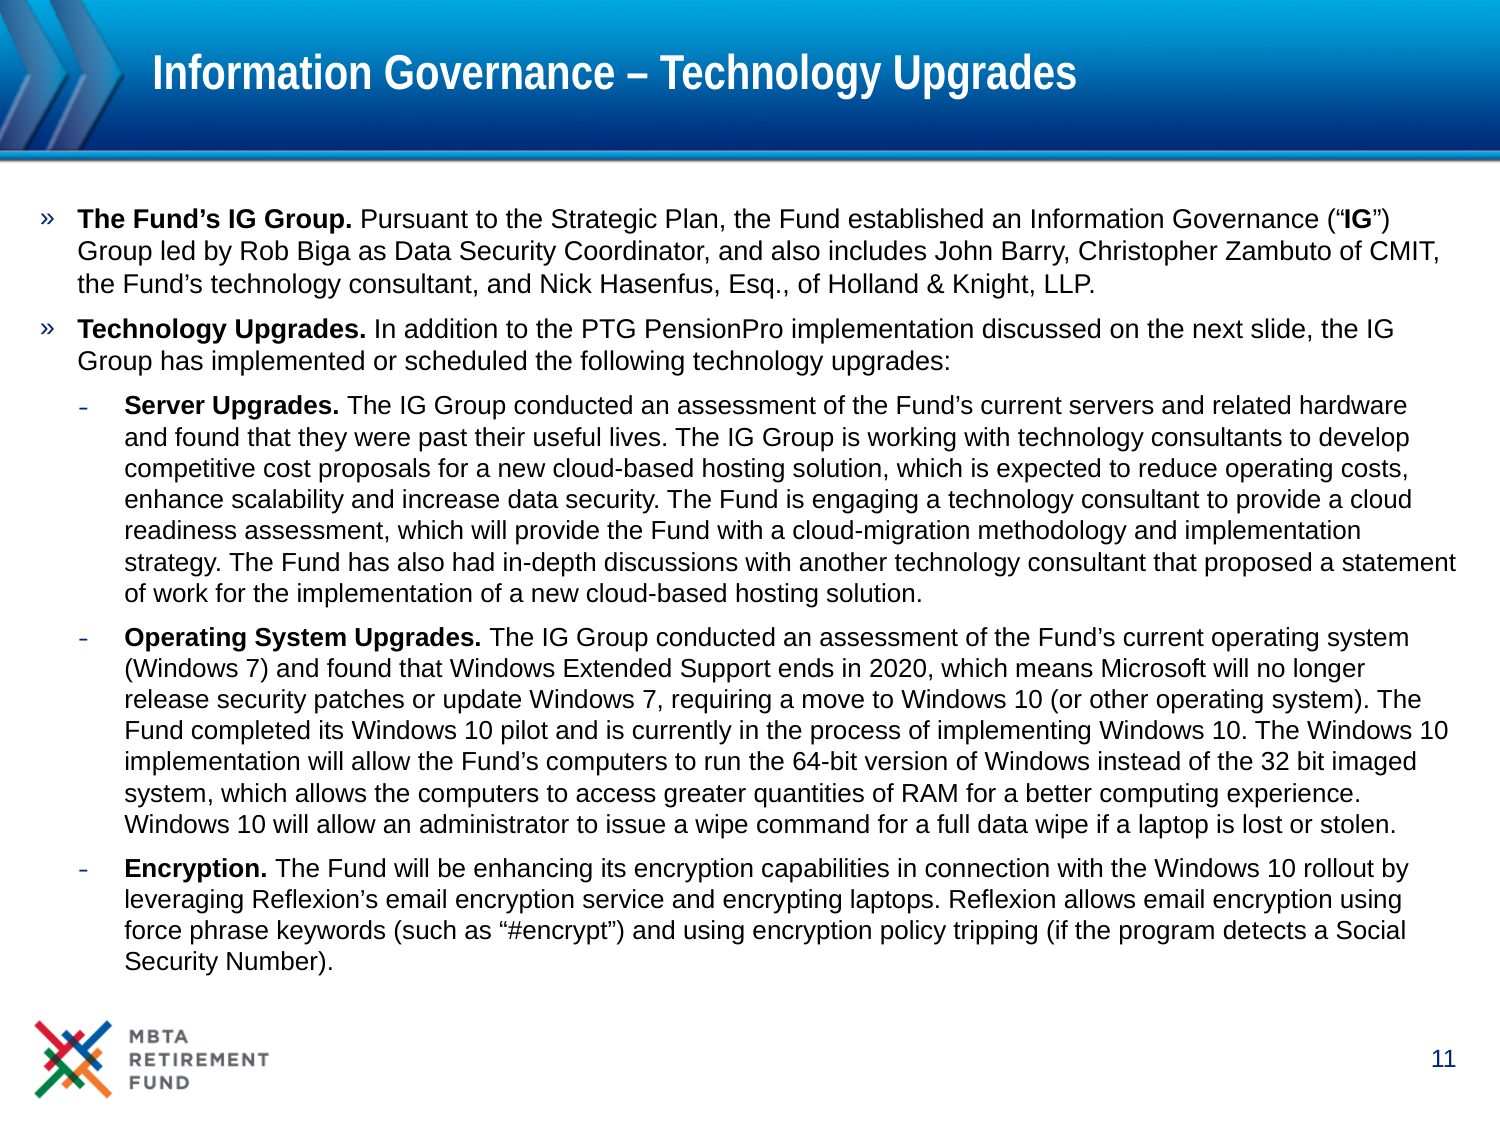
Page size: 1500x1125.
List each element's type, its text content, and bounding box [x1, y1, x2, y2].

list The Fund’s IG Group. Pursuant to the Strategic Plan, the Fund established an Information Governance (“IG”) Group led by Rob Biga as Data Security Coordinator, and also includes John Barry, Christopher Zambuto of CMIT, the Fund’s technology consultant, and Nick Hasenfus, Esq., of Holland & Knight, LLP. Technology Upgrades. In addition to the PTG PensionPro implementation discussed on the next slide, the IG Group has implemented or scheduled the following technology upgrades: Server Upgrades. The IG Group conducted an assessment of the Fund’s current servers and related hardware and found that they were past their useful lives. The IG Group is working with technology consultants to develop competitive cost proposals for a new cloud-based hosting solution, which is expected to reduce operating costs, enhance scalability and increase data security. The Fund is engaging a technology consultant to provide a cloud readiness assessment, which will provide the Fund with a cloud-migration methodology and implementation strategy. The Fund has also had in-depth discussions with another technology consultant that proposed a statement of work for the implementation of a new cloud-based hosting solution. Operating System Upgrades. The IG Group conducted an assessment of the Fund’s current operating system (Windows 7) and found that Windows Extended Support ends in 2020, which means Microsoft will no longer release security patches or update Windows 7, requiring a move to Windows 10 (or other operating system). The Fund completed its Windows 10 pilot and is currently in the process of implementing Windows 10. The Windows 10 implementation will allow the Fund’s computers to run the 64-bit version of Windows instead of the 32 bit imaged system, which allows the computers to access greater quantities of RAM for a better computing experience. Windows 10 will allow an administrator to issue a wipe command for a full data wipe if a laptop is lost or stolen. Encryption. The Fund will be enhancing its encryption capabilities in connection with the Windows 10 rollout by leveraging Reflexion’s email encryption service and encrypting laptops. Reflexion allows email encryption using force phrase keywords (such as “#encrypt”) and using encryption policy tripping (if the program detects a Social Security Number). [24, 193, 1474, 988]
picture [0, 0, 1500, 152]
slide_number 11 [1315, 1039, 1472, 1081]
picture [0, 158, 1500, 1125]
title Information Governance – Technology Upgrades [137, 24, 1474, 116]
